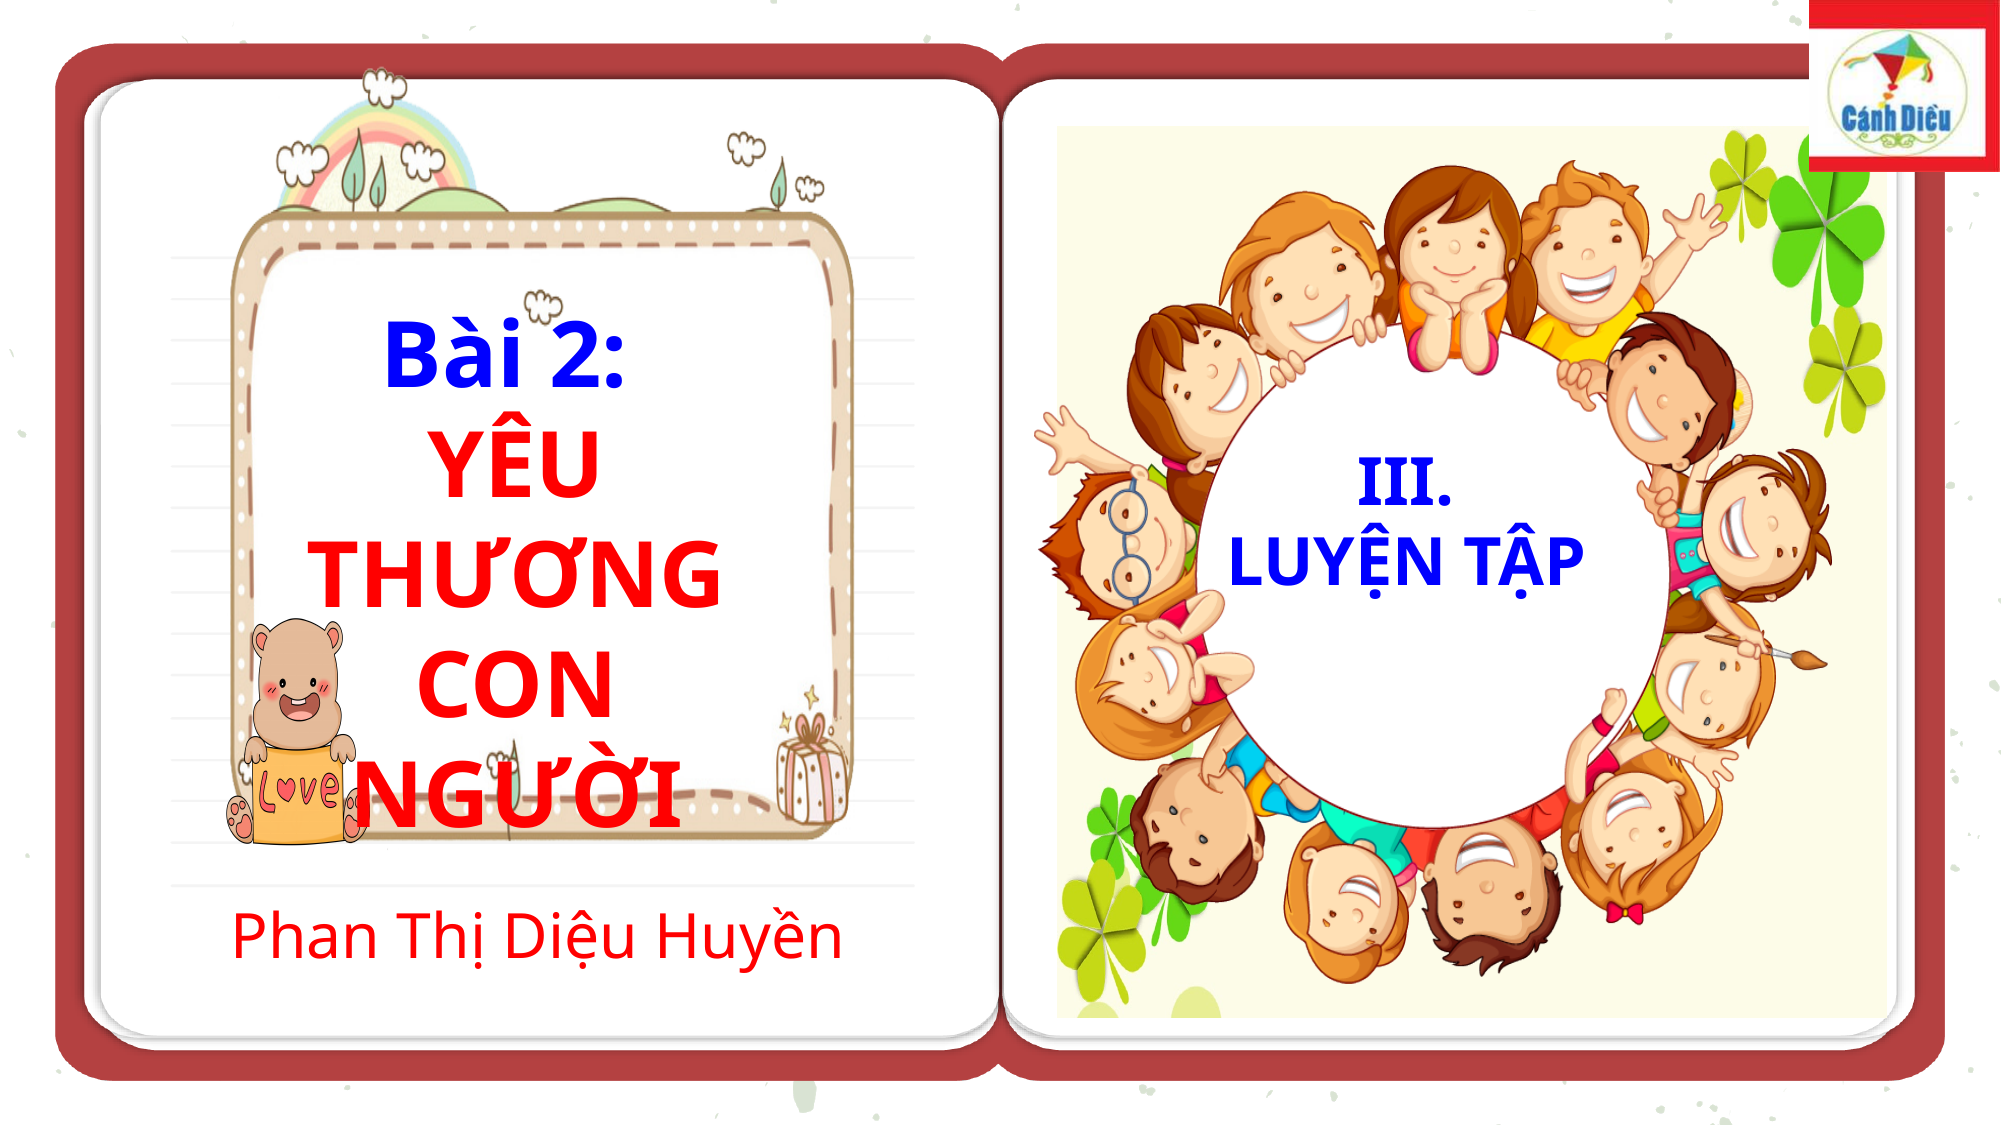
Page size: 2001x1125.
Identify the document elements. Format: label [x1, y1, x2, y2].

text_box [138, 40, 1831, 984]
picture [55, 0, 2000, 1081]
